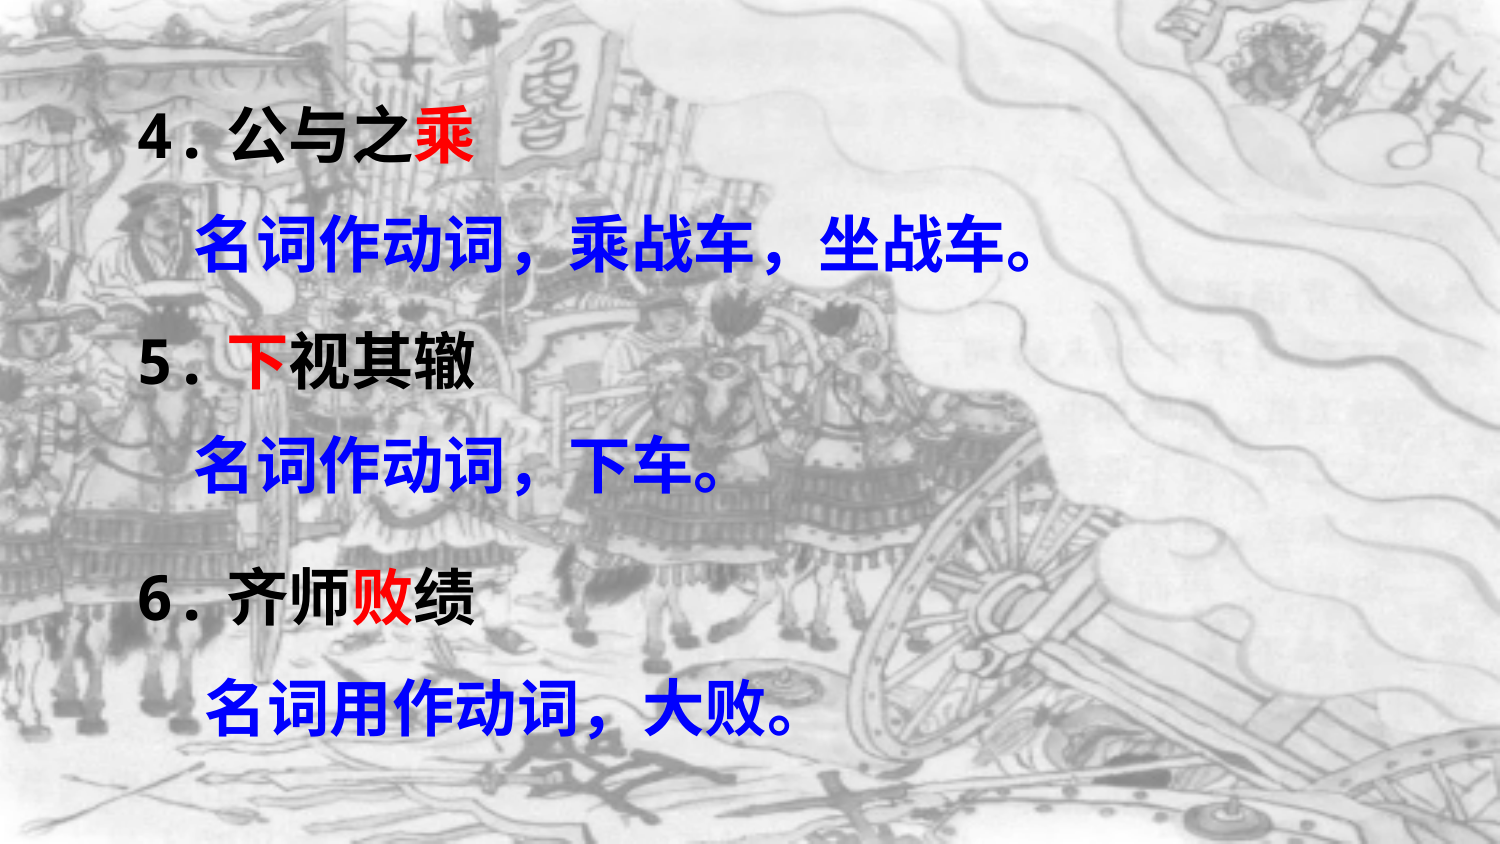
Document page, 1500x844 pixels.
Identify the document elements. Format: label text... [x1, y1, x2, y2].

text_box 名词作动词，下车。 [178, 419, 876, 509]
text_box 4.公与之乘 [121, 88, 517, 179]
text_box 名词用作动词，大败。 [189, 661, 1076, 751]
text_box 名词作动词，乘战车，坐战车。 [179, 197, 1037, 363]
text_box 6.齐师败绩 [121, 550, 747, 640]
text_box 5.下视其辙 [121, 314, 747, 405]
